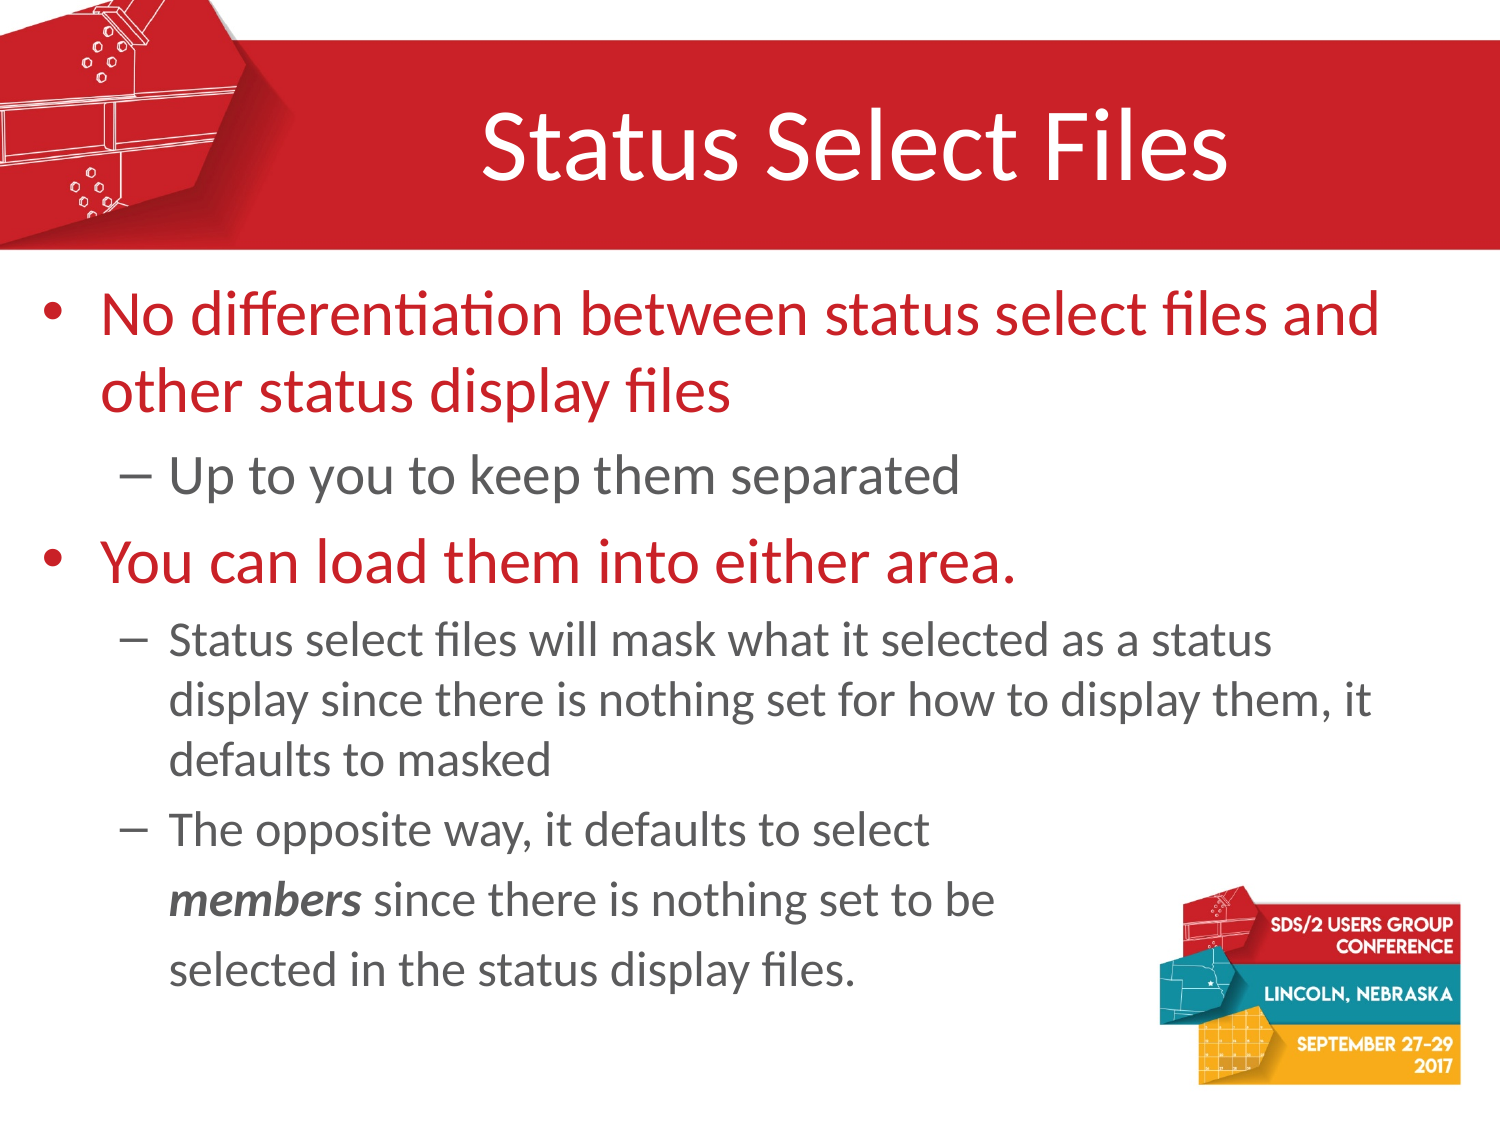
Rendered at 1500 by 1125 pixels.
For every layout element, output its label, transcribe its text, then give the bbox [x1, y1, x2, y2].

title Status Select Files [249, 45, 1463, 233]
picture [0, 0, 1500, 1125]
list No differentiation between status select files and other status display files Up to you to keep them separated You can load them into either area. Status select files will mask what it selected as a status display since there is nothing set for how to display them, it defaults to masked The opposite way, it defaults to select members since there is nothing set to be selected in the status display files. [24, 262, 1413, 1005]
